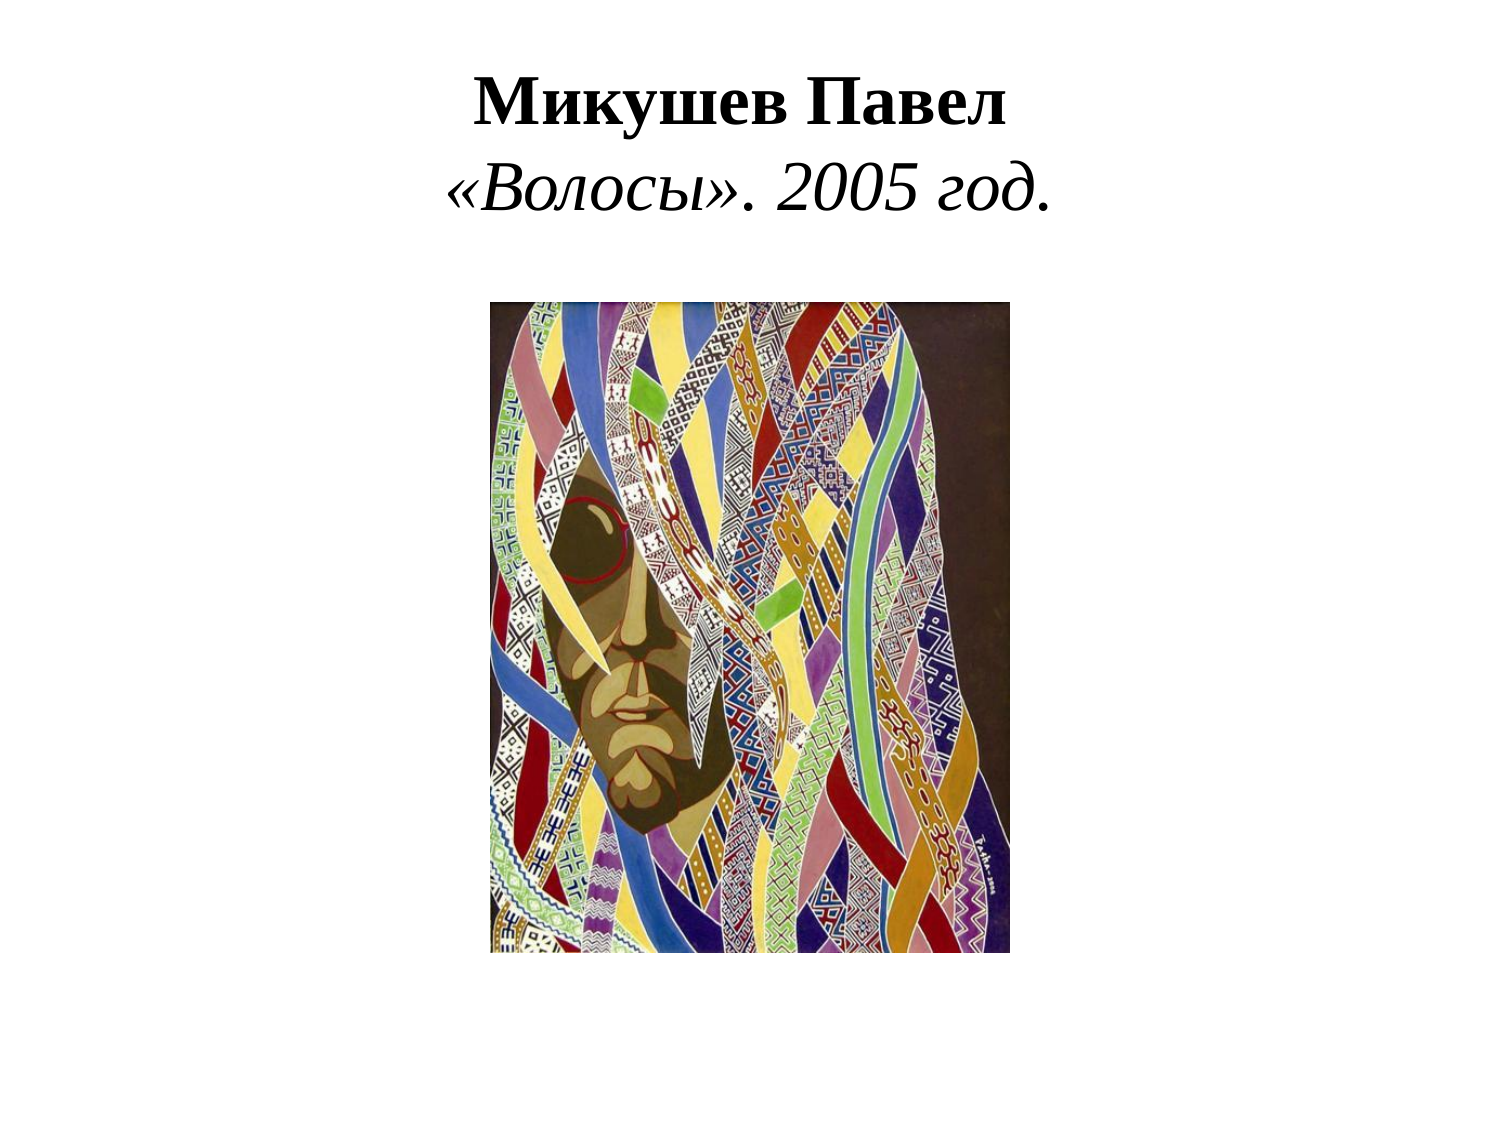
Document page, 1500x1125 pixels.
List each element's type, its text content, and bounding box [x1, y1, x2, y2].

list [489, 302, 1011, 953]
title Микушев Павел «Волосы». 2005 год. [75, 45, 1425, 233]
